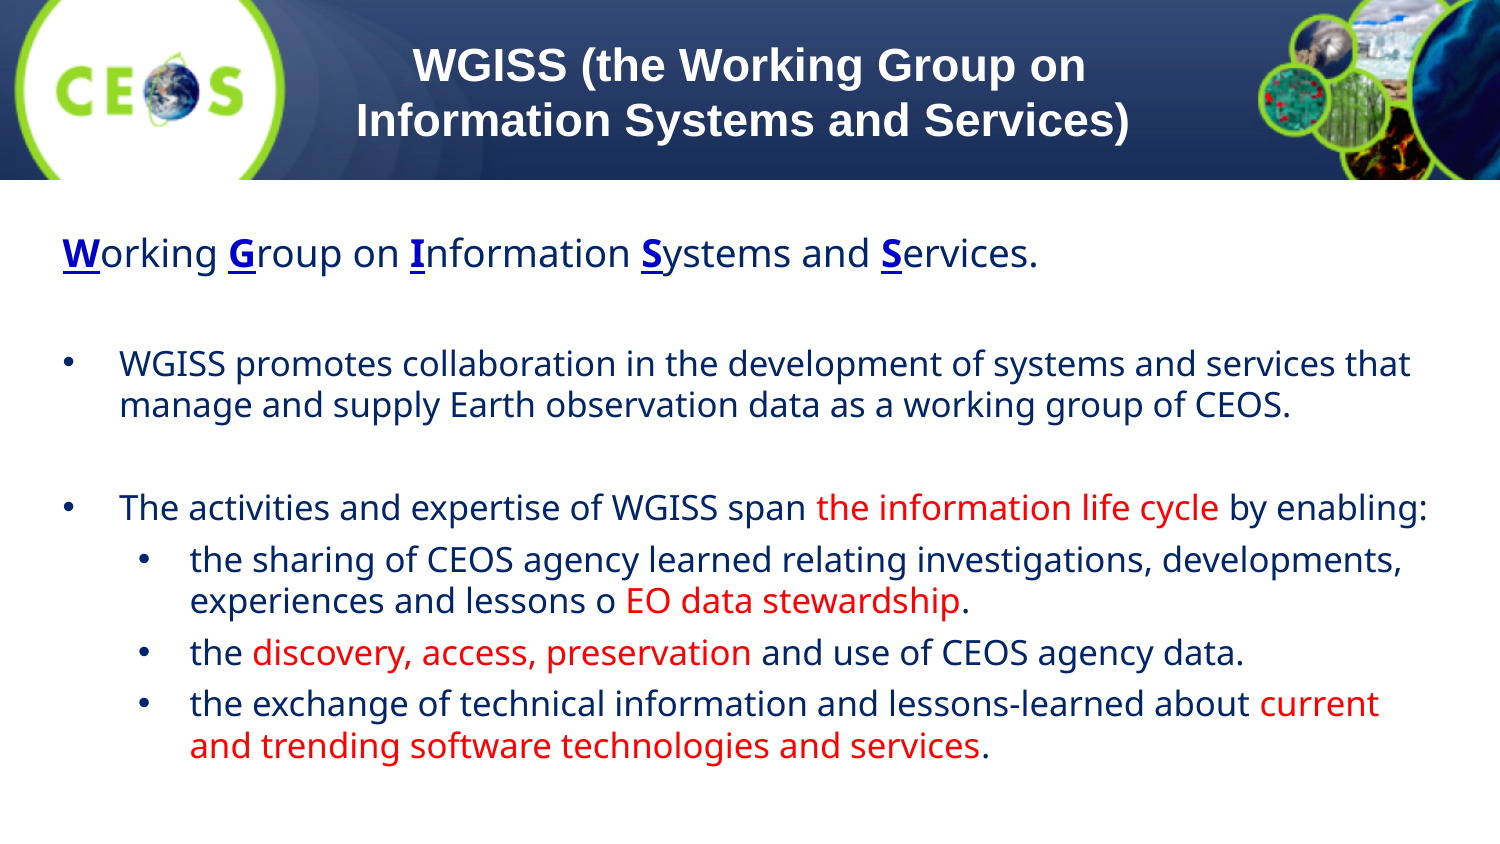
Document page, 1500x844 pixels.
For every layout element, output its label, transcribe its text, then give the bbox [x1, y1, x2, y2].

list Working Group on Information Systems and Services. WGISS promotes collaboration in the development of systems and services that manage and supply Earth observation data as a working group of CEOS. The activities and expertise of WGISS span the information life cycle by enabling: the sharing of CEOS agency learned relating investigations, developments, experiences and lessons o EO data stewardship. the discovery, access, preservation and use of CEOS agency data. the exchange of technical information and lessons-learned about current and trending software technologies and services. [47, 221, 1445, 809]
title WGISS (the Working Group on Information Systems and Services) [331, 20, 1168, 161]
picture [0, 0, 1500, 180]
